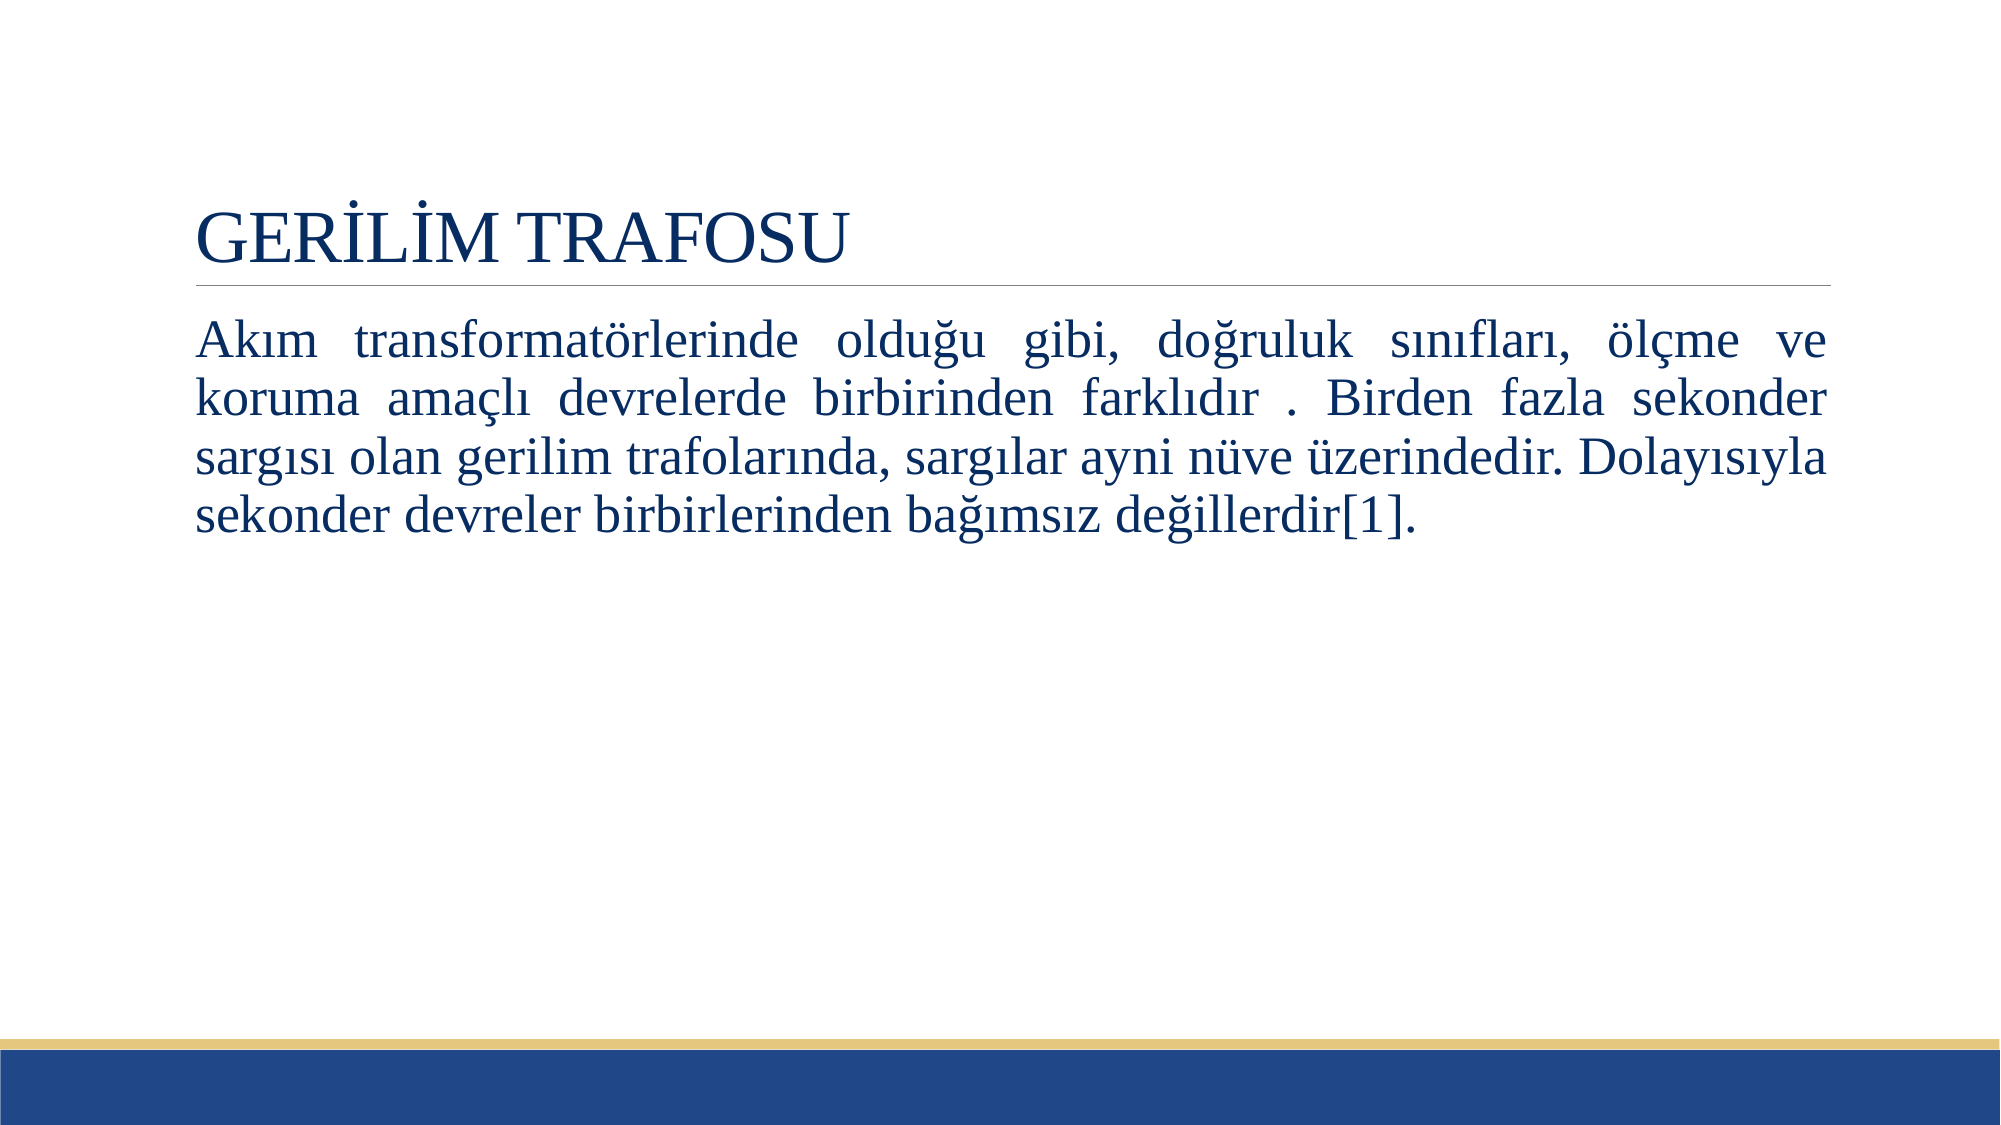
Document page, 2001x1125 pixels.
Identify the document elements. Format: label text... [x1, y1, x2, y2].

list Akım transformatörlerinde olduğu gibi, doğruluk sınıfları, ölçme ve koruma amaçlı devrelerde birbirinden farklıdır . Birden fazla sekonder sargısı olan gerilim trafolarında, sargılar ayni nüve üzerindedir. Dolayısıyla sekonder devreler birbirlerinden bağımsız değillerdir[1]. [180, 302, 1830, 963]
title GERİLİM TRAFOSU [180, 47, 1830, 285]
